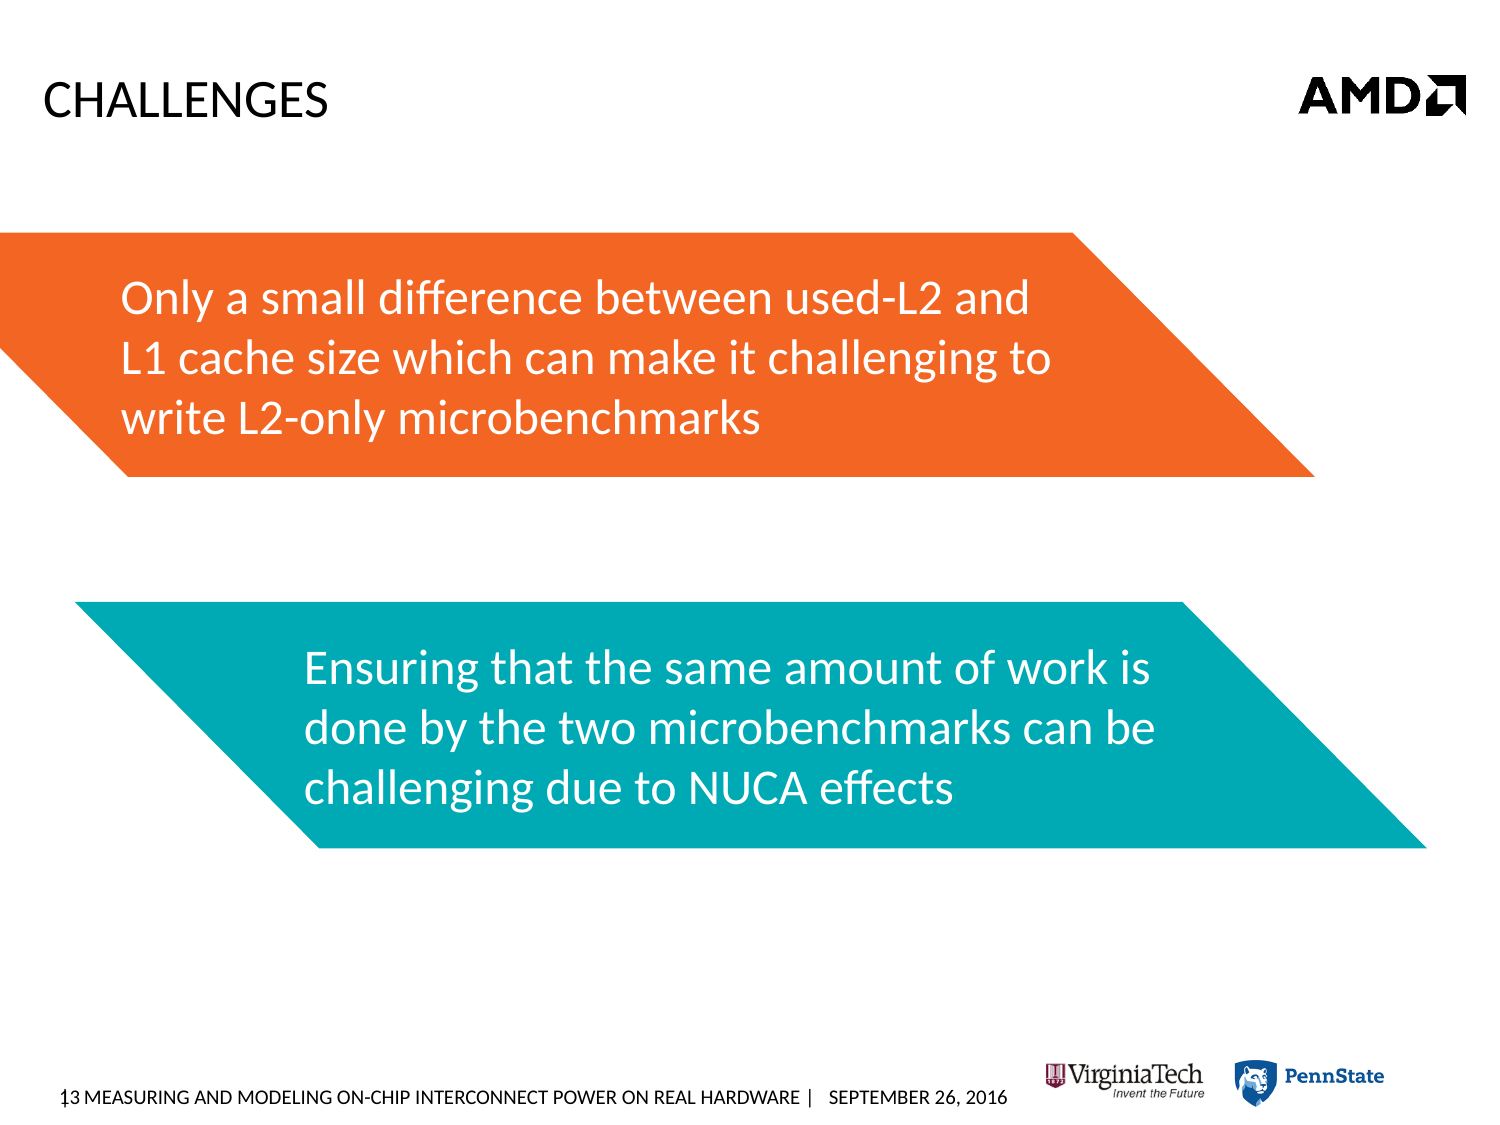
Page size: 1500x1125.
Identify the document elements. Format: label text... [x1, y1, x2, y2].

title Challenges [43, 50, 1274, 129]
text_box Ensuring that the same amount of work is done by the two microbenchmarks can be challenging due to NUCA effects [72, 599, 1429, 851]
picture [1231, 1057, 1388, 1109]
picture [1298, 75, 1466, 116]
picture [1041, 1058, 1207, 1101]
text_box Only a small difference between used-L2 and L1 cache size which can make it challenging to write L2-only microbenchmarks [0, 230, 1317, 480]
